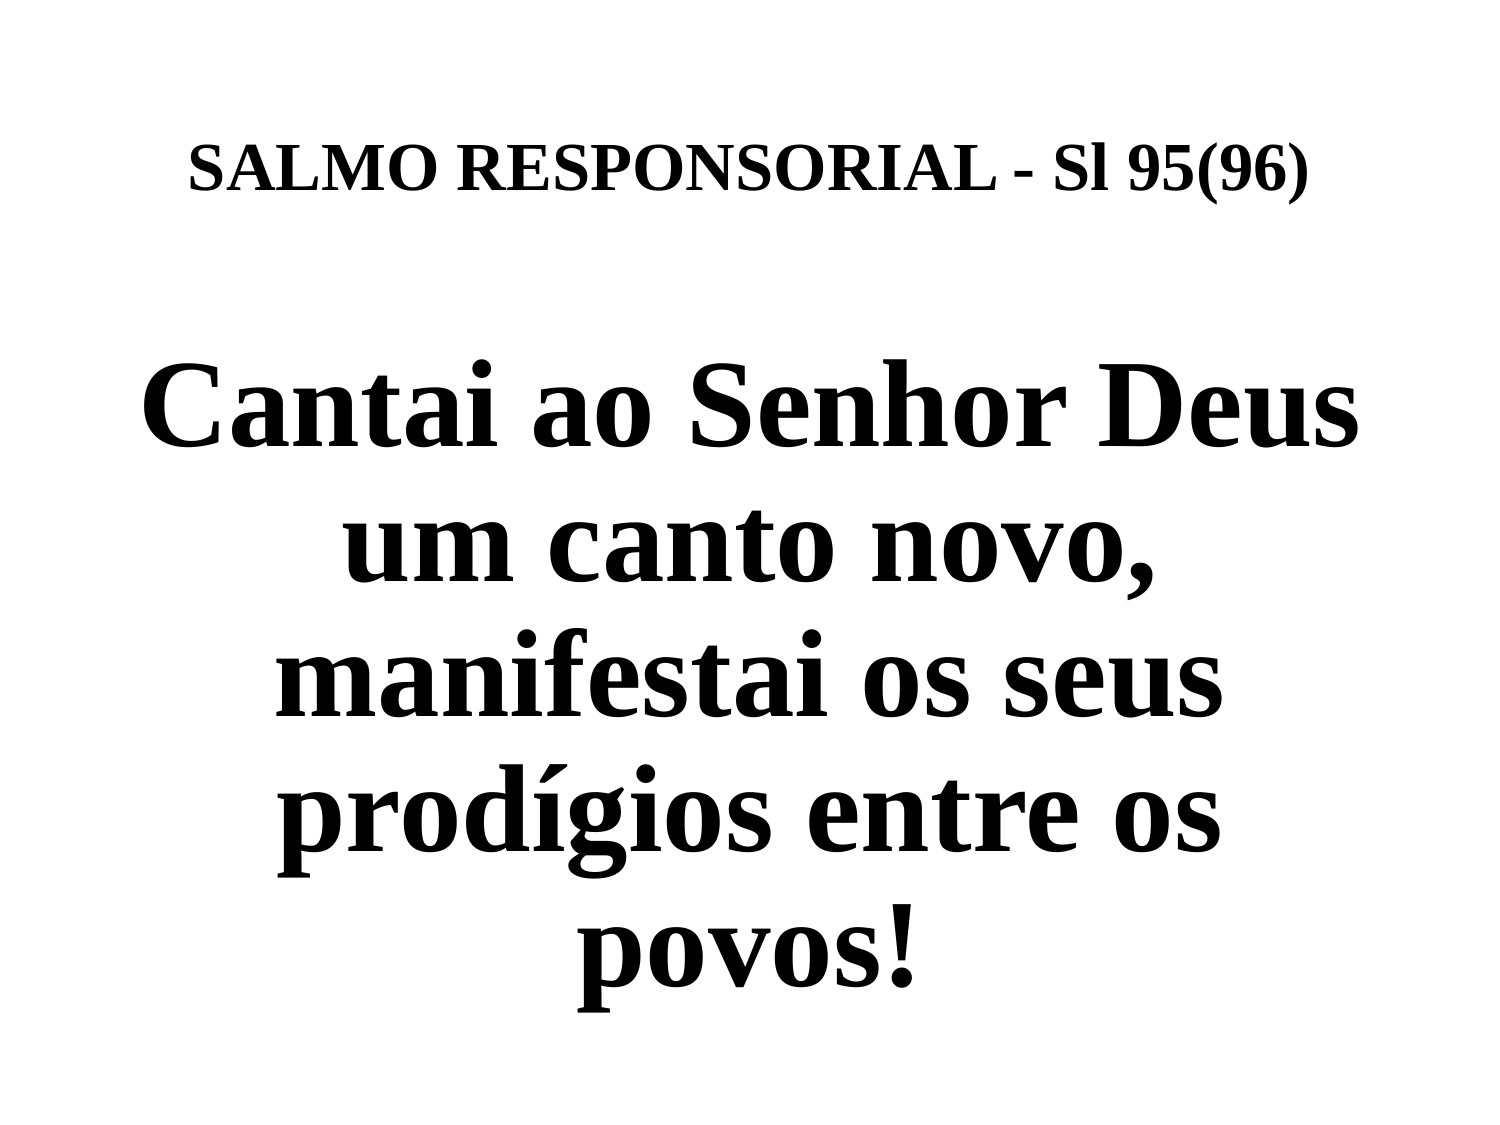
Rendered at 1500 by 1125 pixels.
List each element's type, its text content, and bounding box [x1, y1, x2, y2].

title SALMO RESPONSORIAL - Sl 95(96) [103, 59, 1397, 227]
list Cantai ao Senhor Deus um canto novo, manifestai os seus prodígios entre os povos! [103, 227, 1397, 1125]
